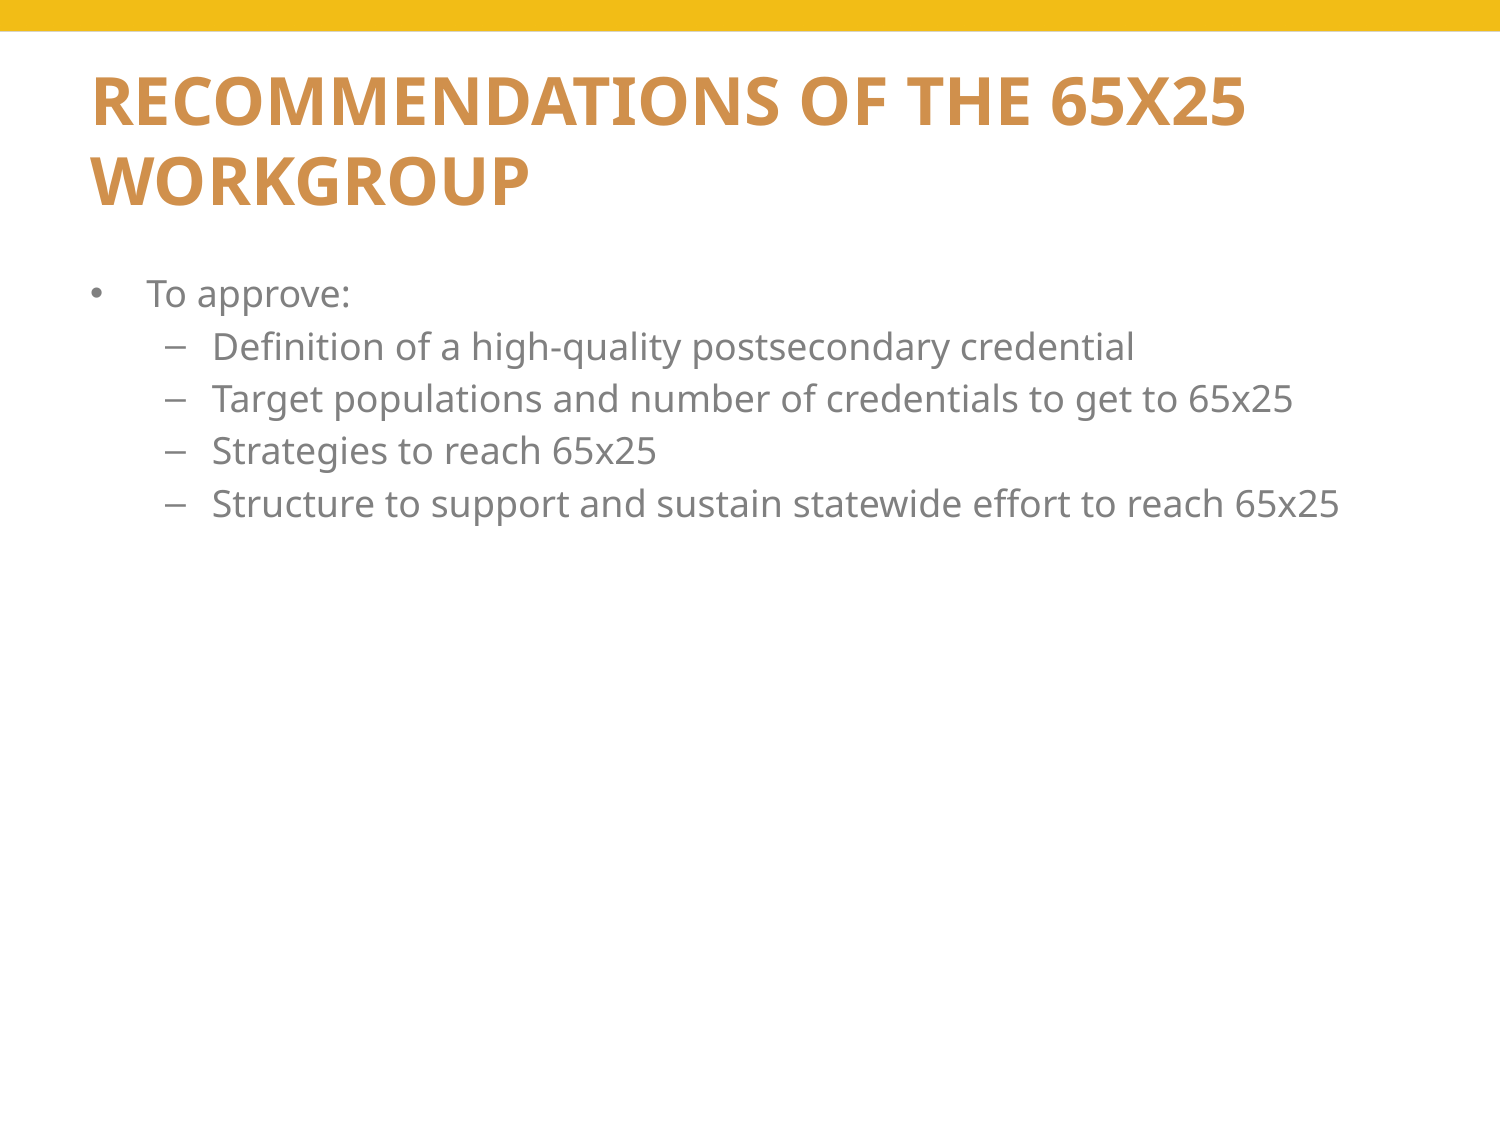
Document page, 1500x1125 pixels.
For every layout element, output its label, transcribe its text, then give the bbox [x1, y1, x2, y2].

picture [0, 0, 1500, 45]
list To approve: Definition of a high-quality postsecondary credential Target populations and number of credentials to get to 65x25 Strategies to reach 65x25 Structure to support and sustain statewide effort to reach 65x25 [75, 262, 1425, 882]
title Recommendations of the 65x25 Workgroup [75, 45, 1425, 233]
